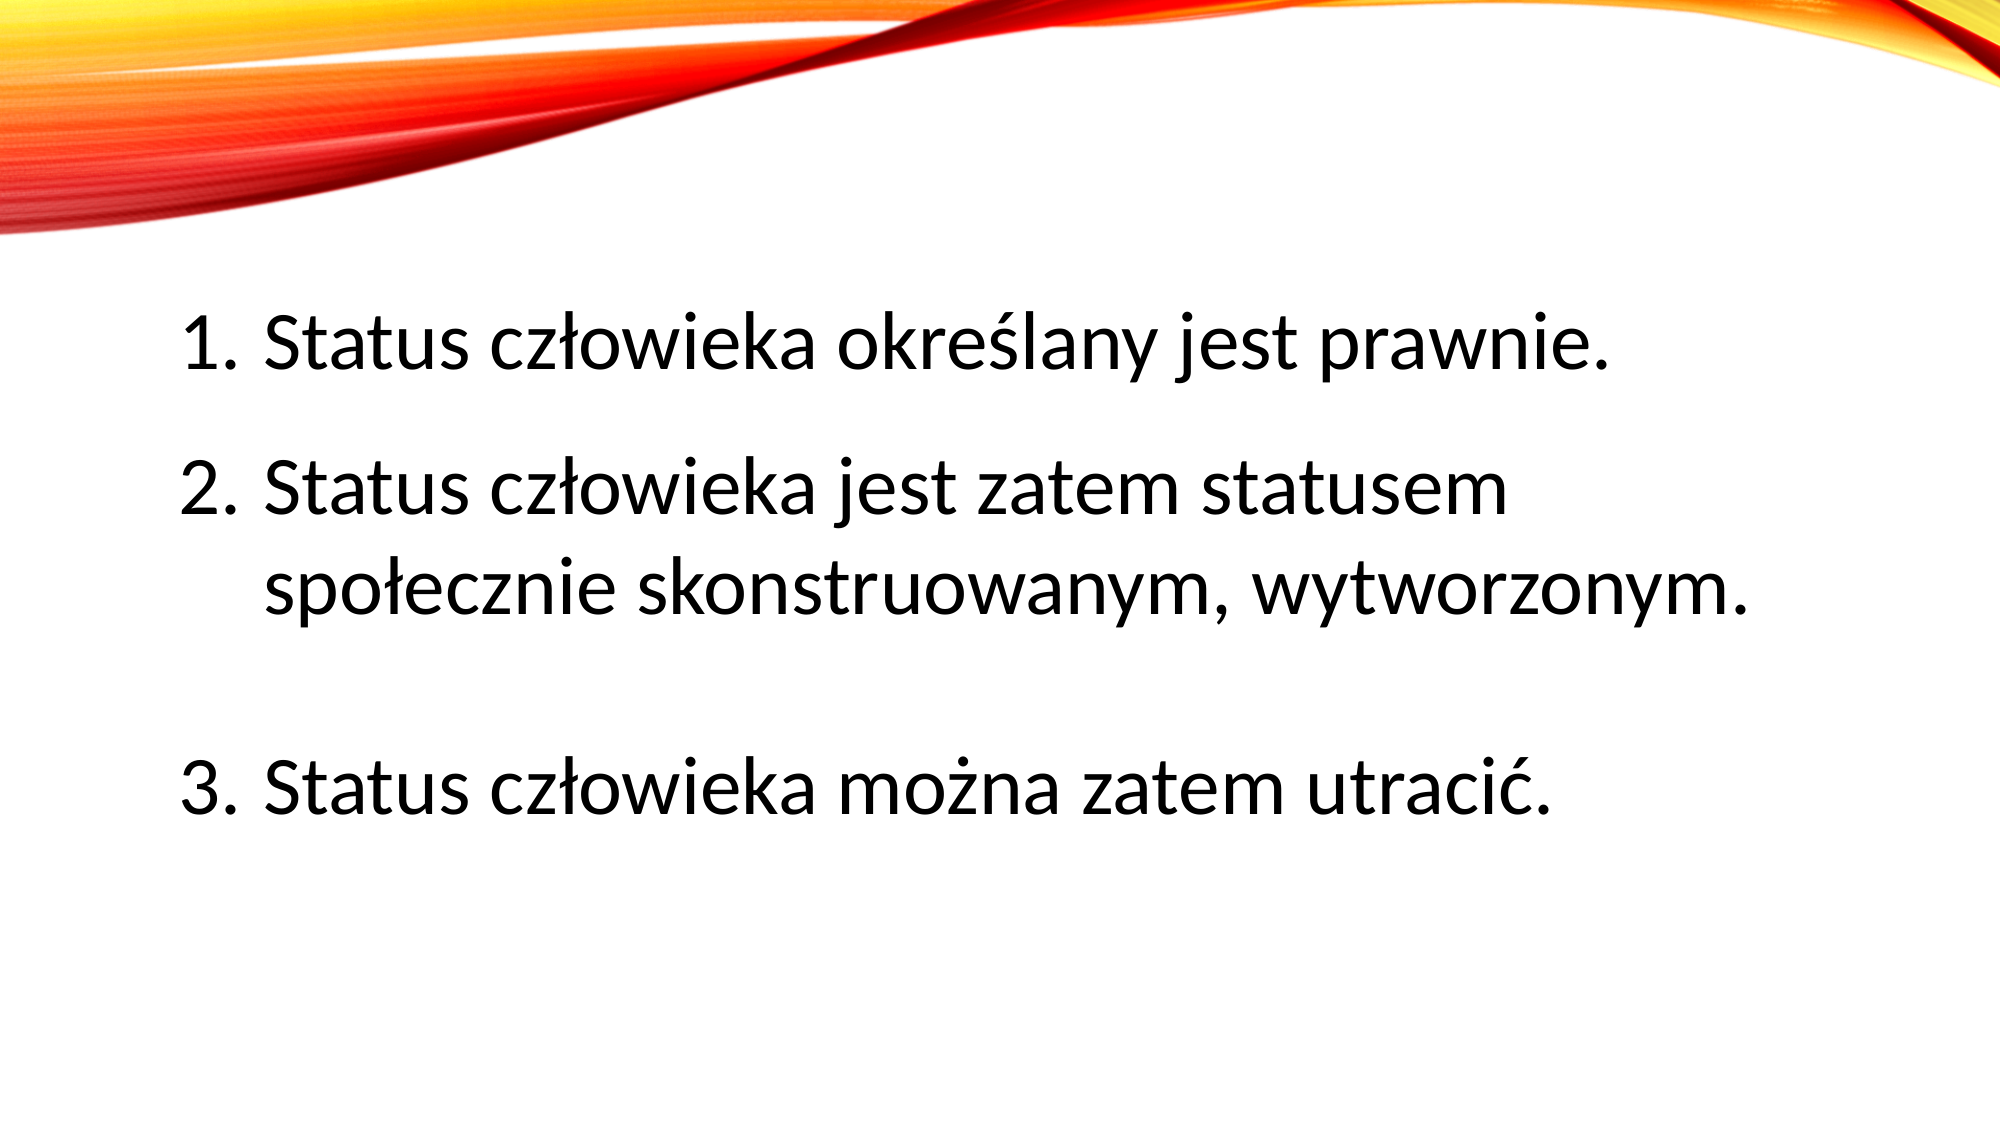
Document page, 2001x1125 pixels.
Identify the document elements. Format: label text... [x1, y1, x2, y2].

text_box Status człowieka określany jest prawnie. Status człowieka jest zatem statusem społecznie skonstruowanym, wytworzonym. Status człowieka można zatem utracić. [164, 278, 1775, 839]
picture [0, 0, 2000, 237]
